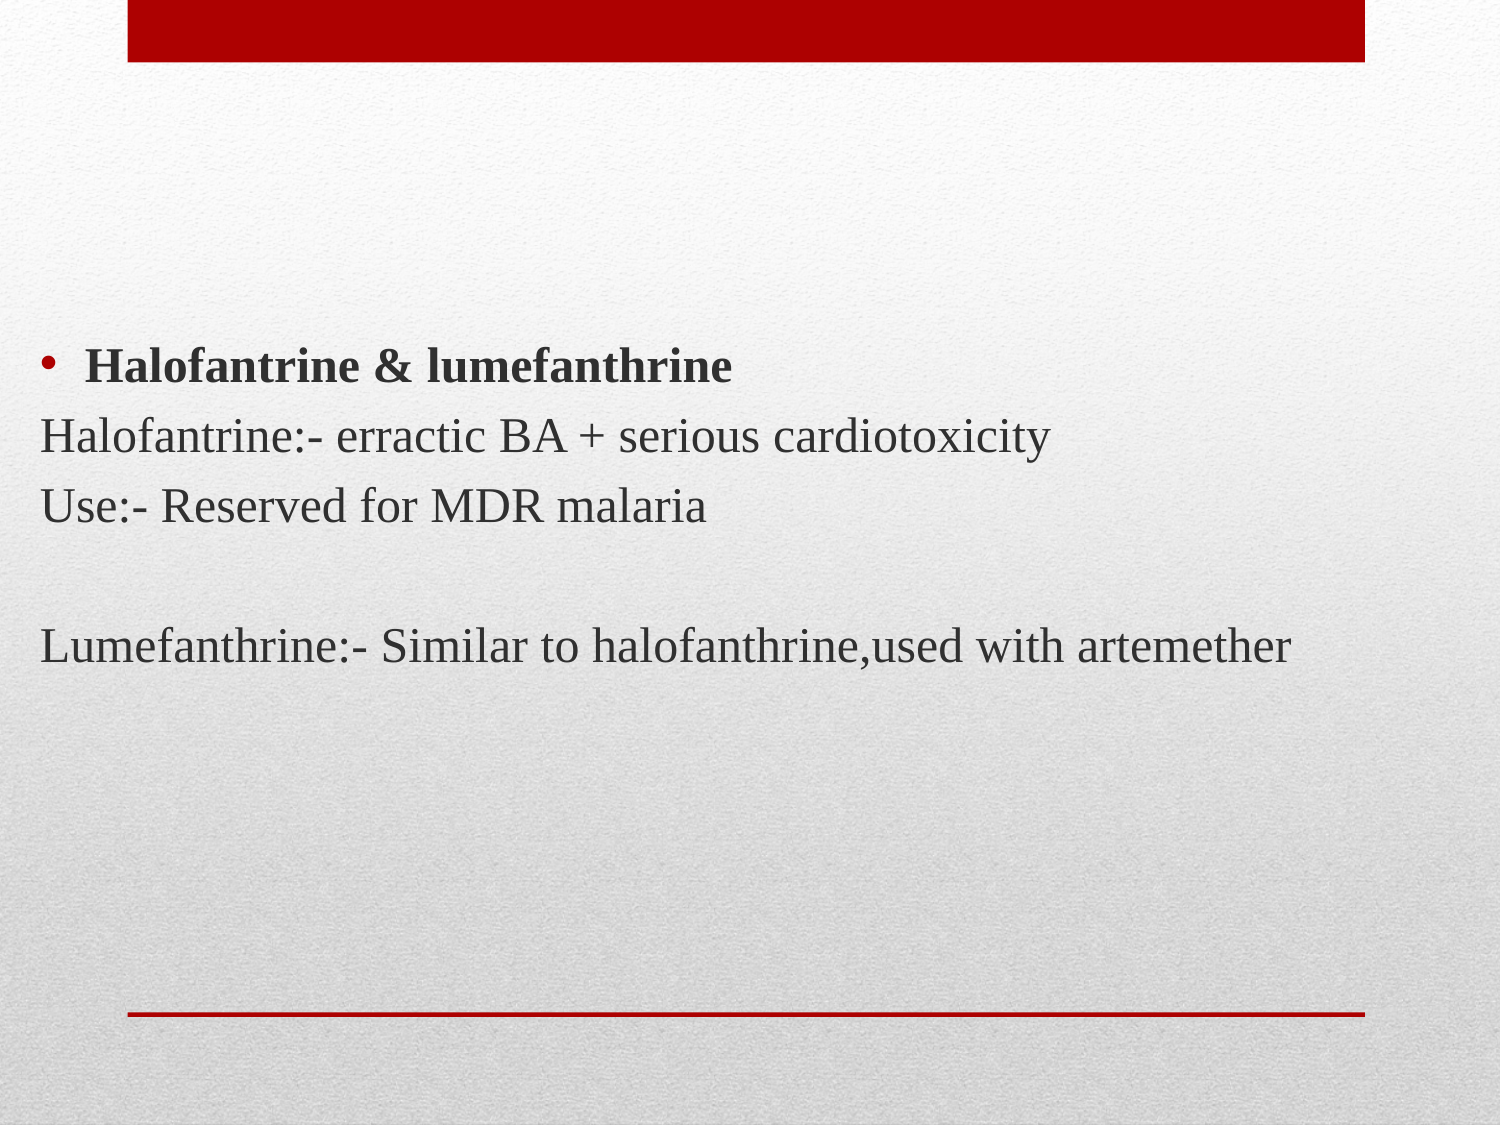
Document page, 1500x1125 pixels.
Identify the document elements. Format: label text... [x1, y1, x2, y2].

list Halofantrine & lumefanthrine Halofantrine:- erractic BA + serious cardiotoxicity Use:- Reserved for MDR malaria Lumefanthrine:- Similar to halofanthrine,used with artemether [24, 0, 1425, 1005]
